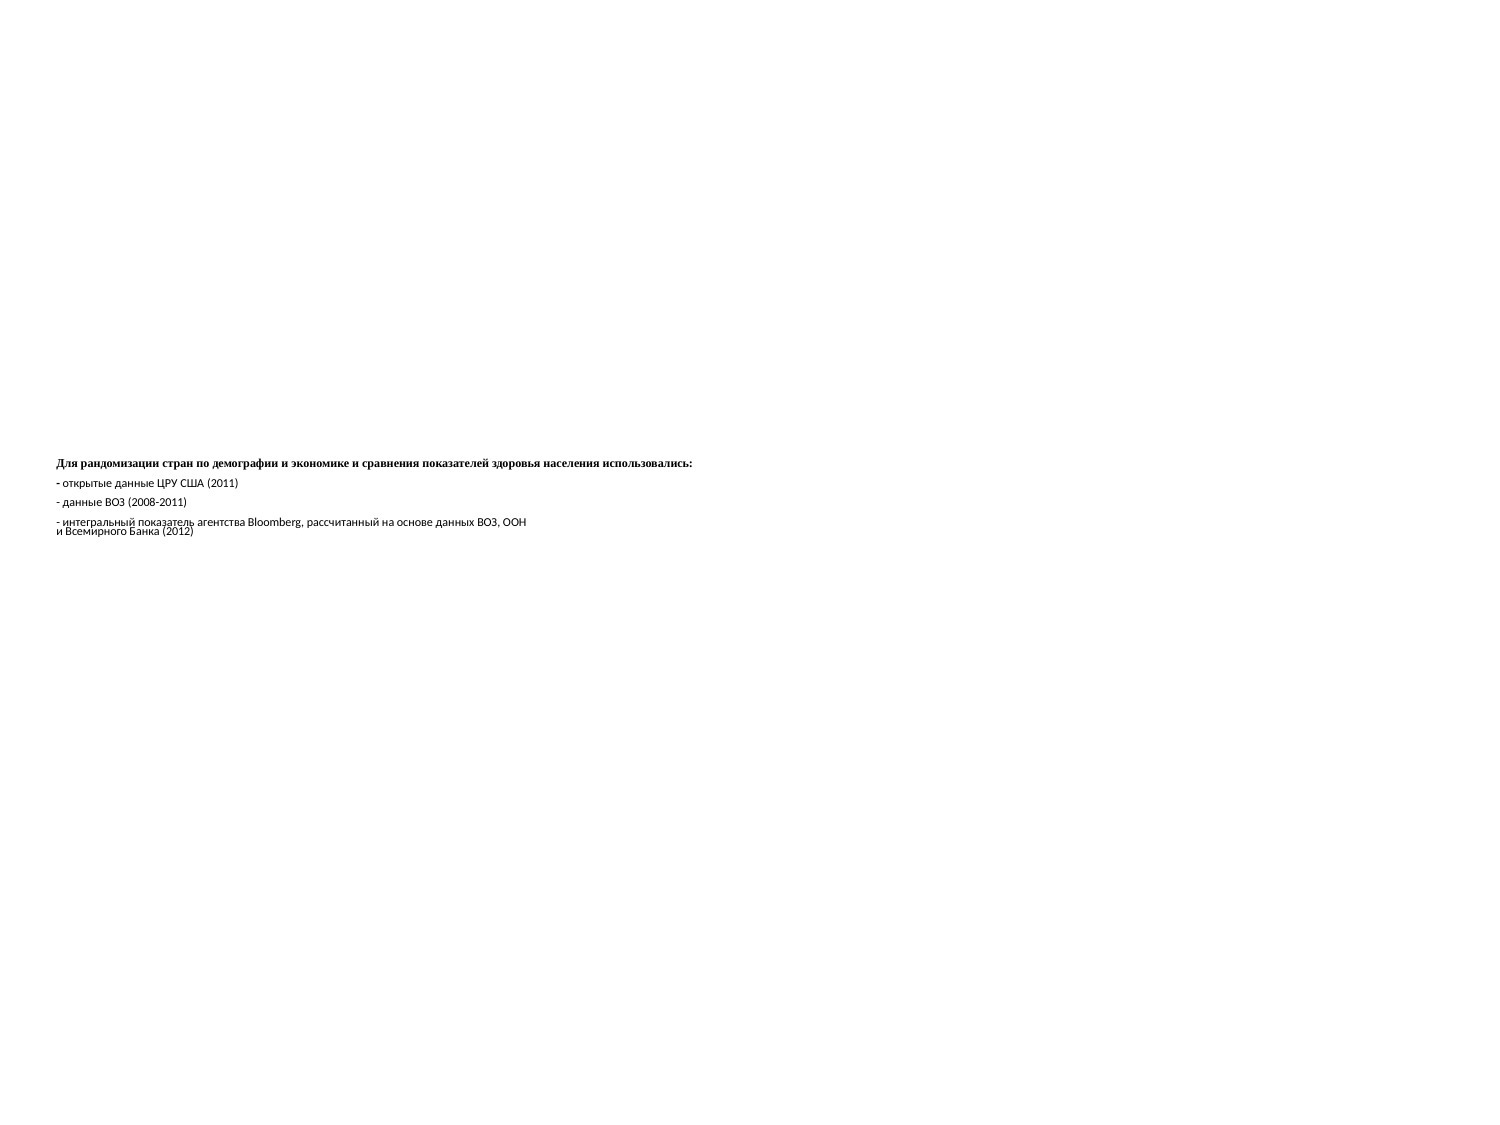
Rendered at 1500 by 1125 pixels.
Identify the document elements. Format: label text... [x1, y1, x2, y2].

title Для рандомизации стран по демографии и экономике и сравнения показателей здоровья населения использовались: - открытые данные ЦРУ США (2011) - данные ВОЗ (2008-2011) - интегральный показатель агентства Bloomberg, рассчитанный на основе данных ВОЗ, ООН и Всемирного Банка (2012) [41, 432, 1500, 621]
